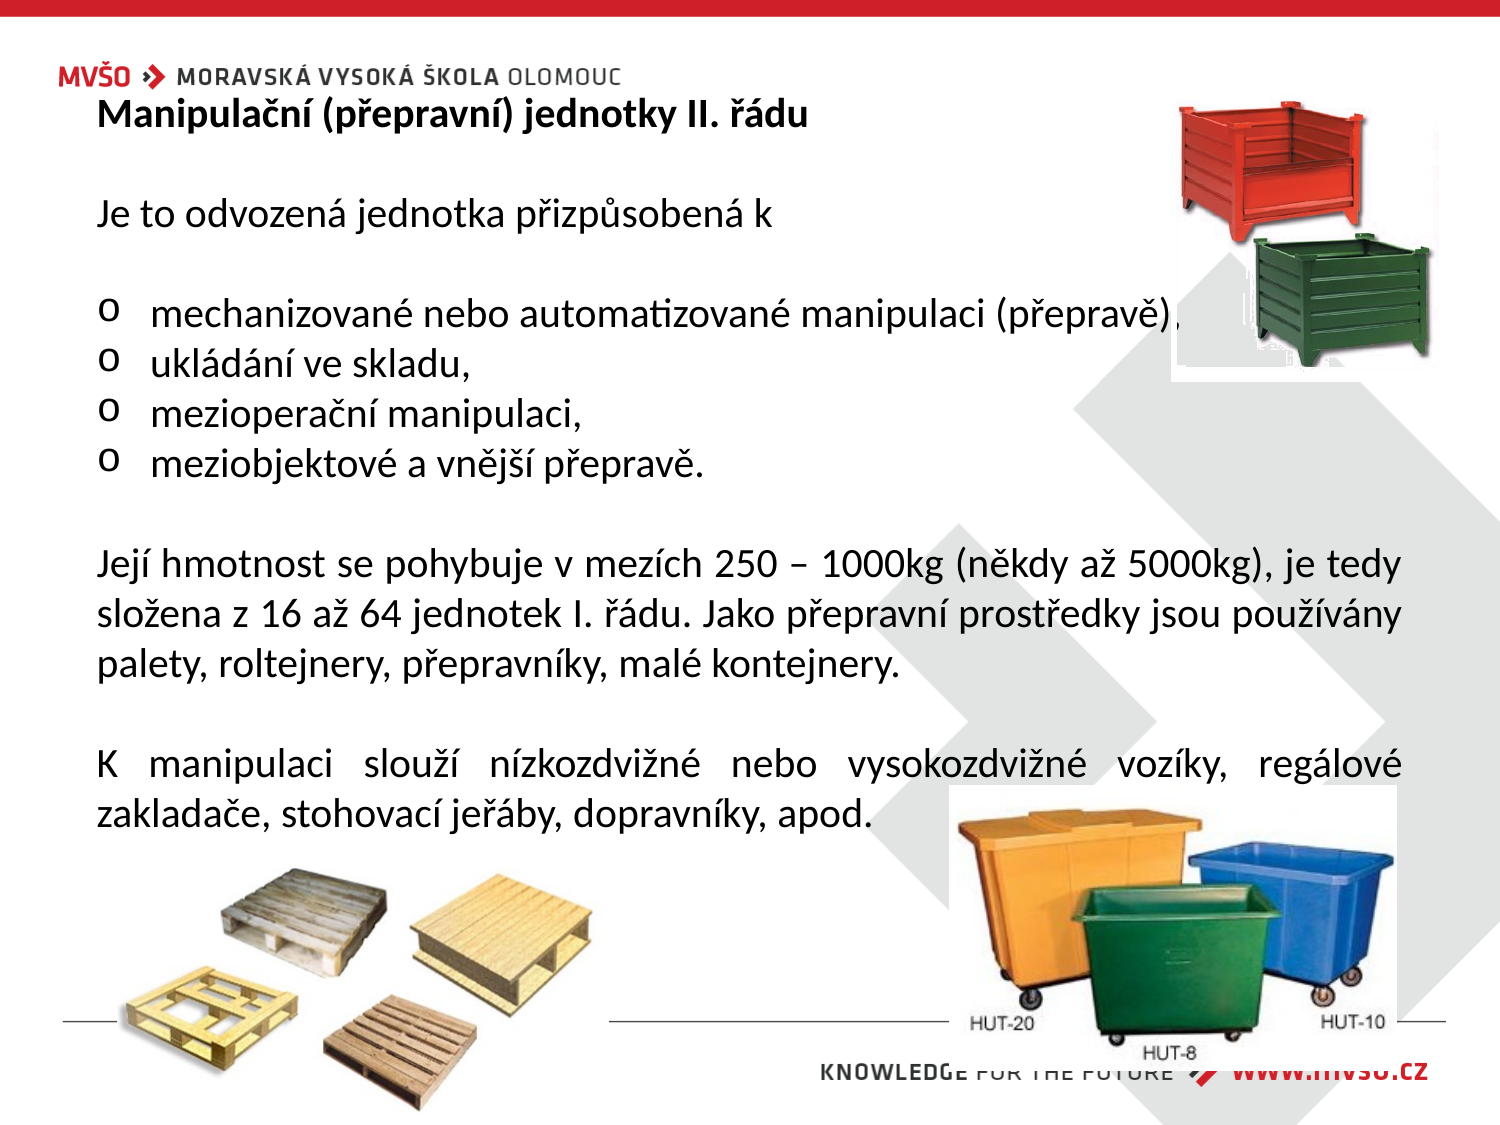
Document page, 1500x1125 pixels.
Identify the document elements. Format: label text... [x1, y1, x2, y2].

text_box Manipulační (přepravní) jednotky II. řádu Je to odvozená jednotka přizpůsobená k mechanizované nebo automatizované manipulaci (přepravě), ukládání ve skladu, mezioperační manipulaci, meziobjektové a vnější přepravě. Její hmotnost se pohybuje v mezích 250 – 1000kg (někdy až 5000kg), je tedy složena z 16 až 64 jednotek I. řádu. Jako přepravní prostředky jsou používány palety, roltejnery, přepravníky, malé kontejnery. K manipulaci slouží nízkozdvižné nebo vysokozdvižné vozíky, regálové zakladače, stohovací jeřáby, dopravníky, apod. [81, 78, 1418, 844]
picture [0, 0, 1500, 1125]
